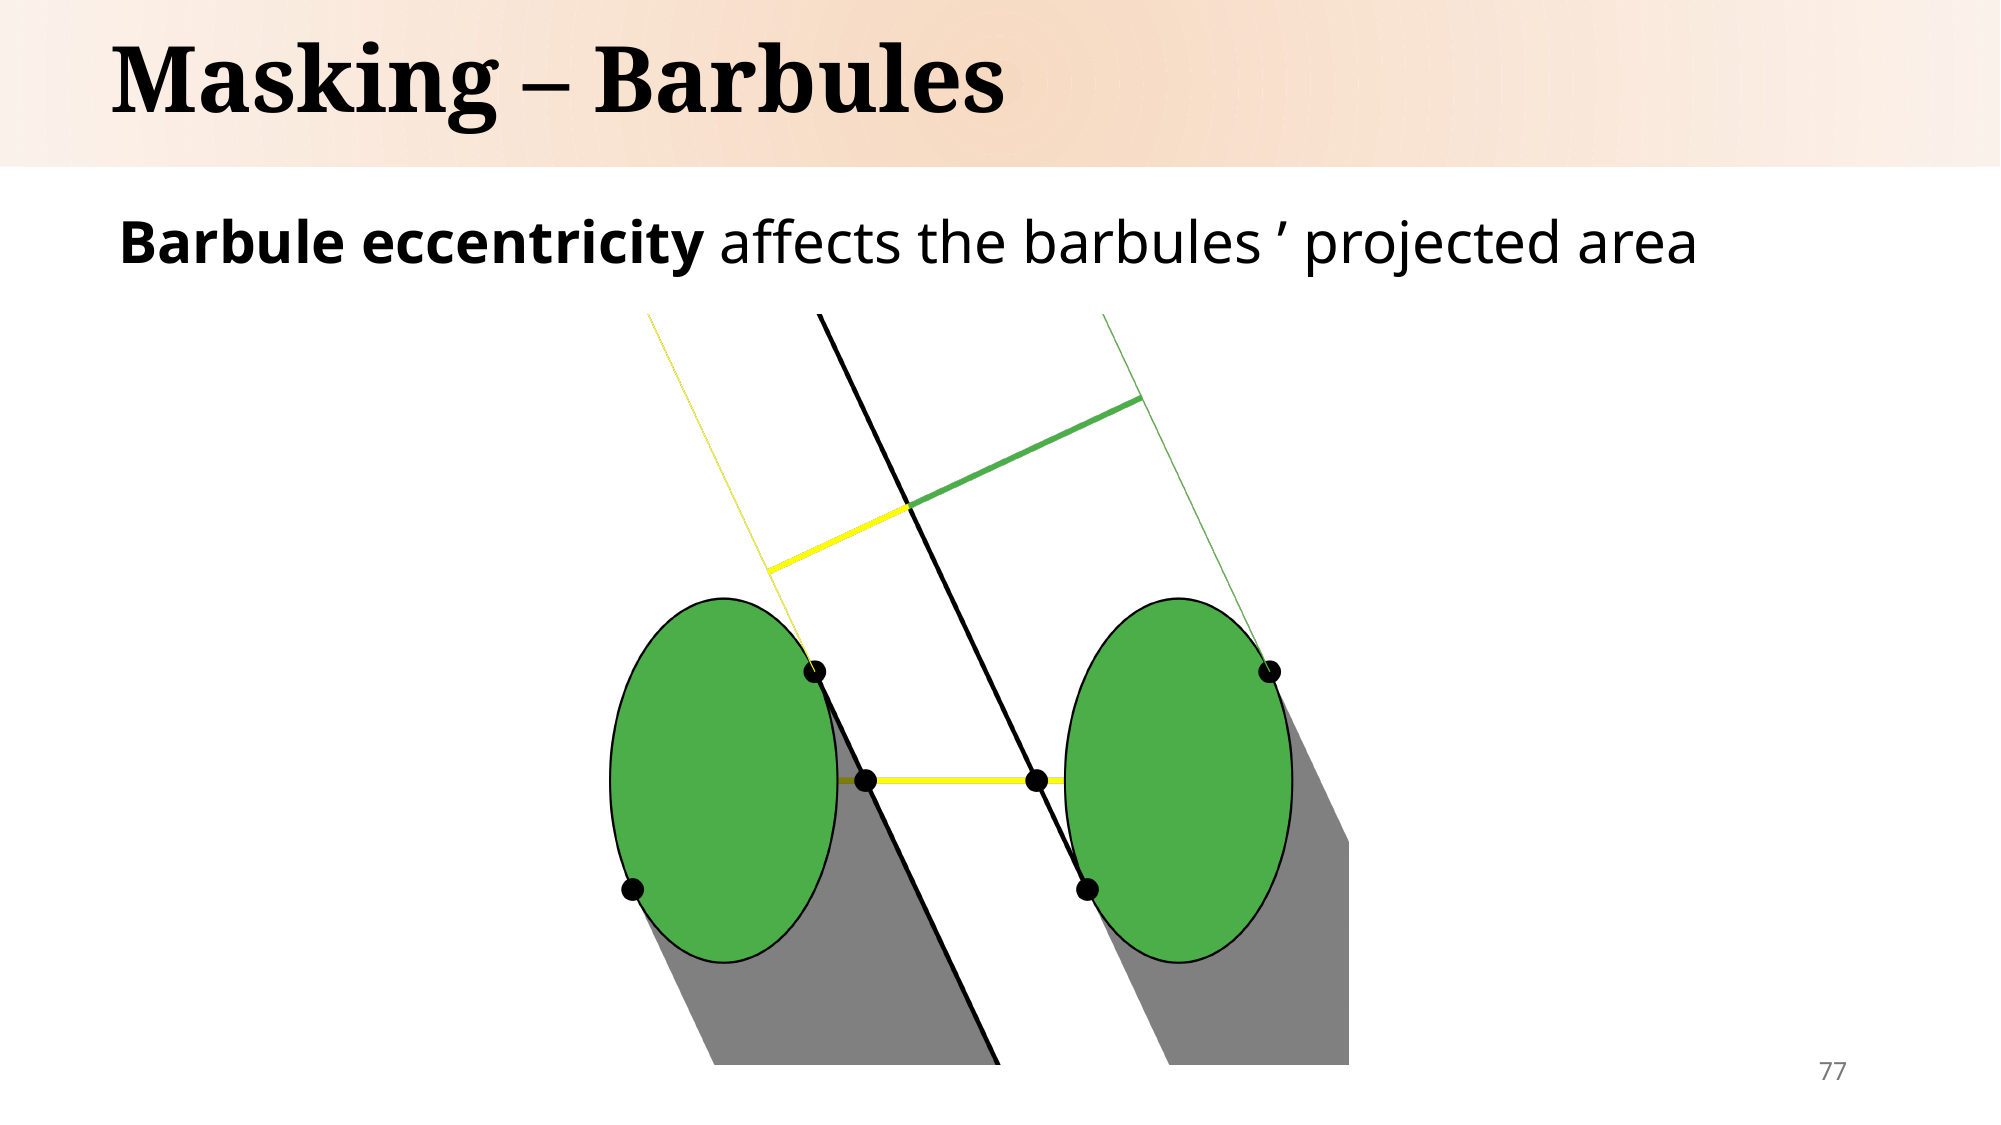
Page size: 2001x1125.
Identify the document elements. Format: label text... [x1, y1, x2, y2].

slide_number 77 [1412, 1042, 1863, 1103]
title Masking – Barbules [0, 0, 2000, 167]
picture [552, 314, 1350, 1066]
text_box Barbule eccentricity affects the barbules ’ projected area [103, 197, 1879, 283]
